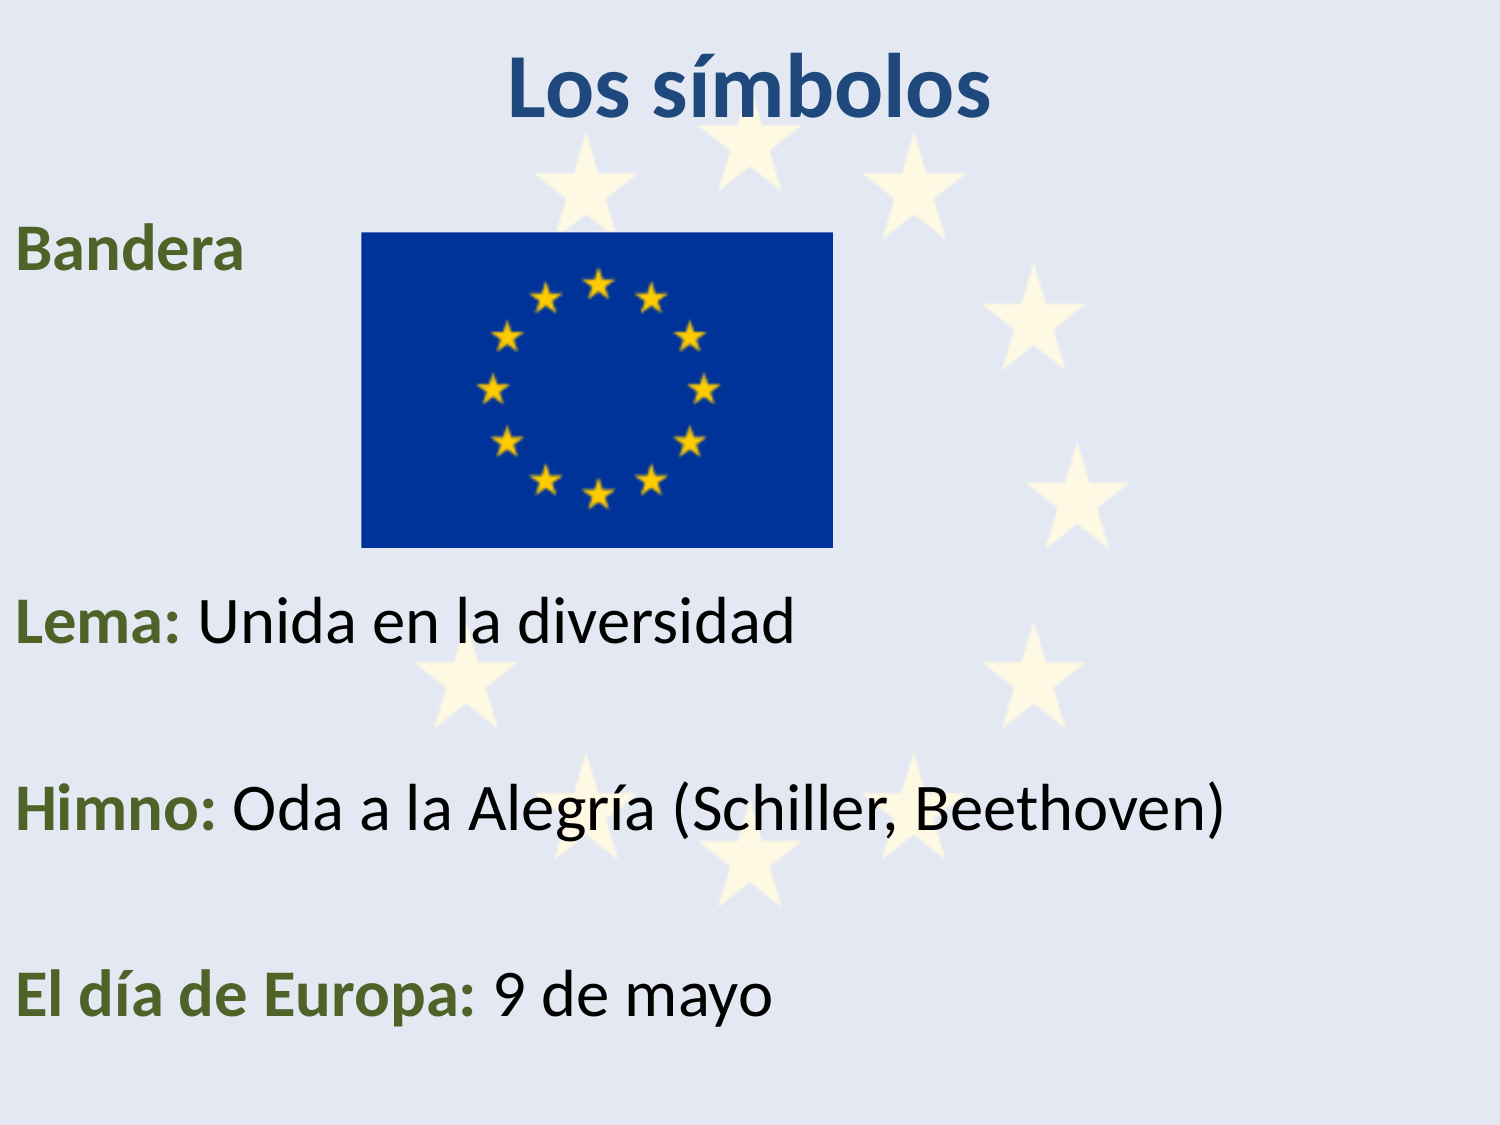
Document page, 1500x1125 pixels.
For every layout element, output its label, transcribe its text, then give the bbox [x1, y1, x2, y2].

subtitle Bandera Lema: Unida en la diversidad Himno: Oda a la Alegría (Schiller, Beethoven) El día de Europa: 9 de mayo [0, 196, 1471, 1125]
title Los símbolos [112, 0, 1388, 161]
picture [359, 231, 833, 548]
